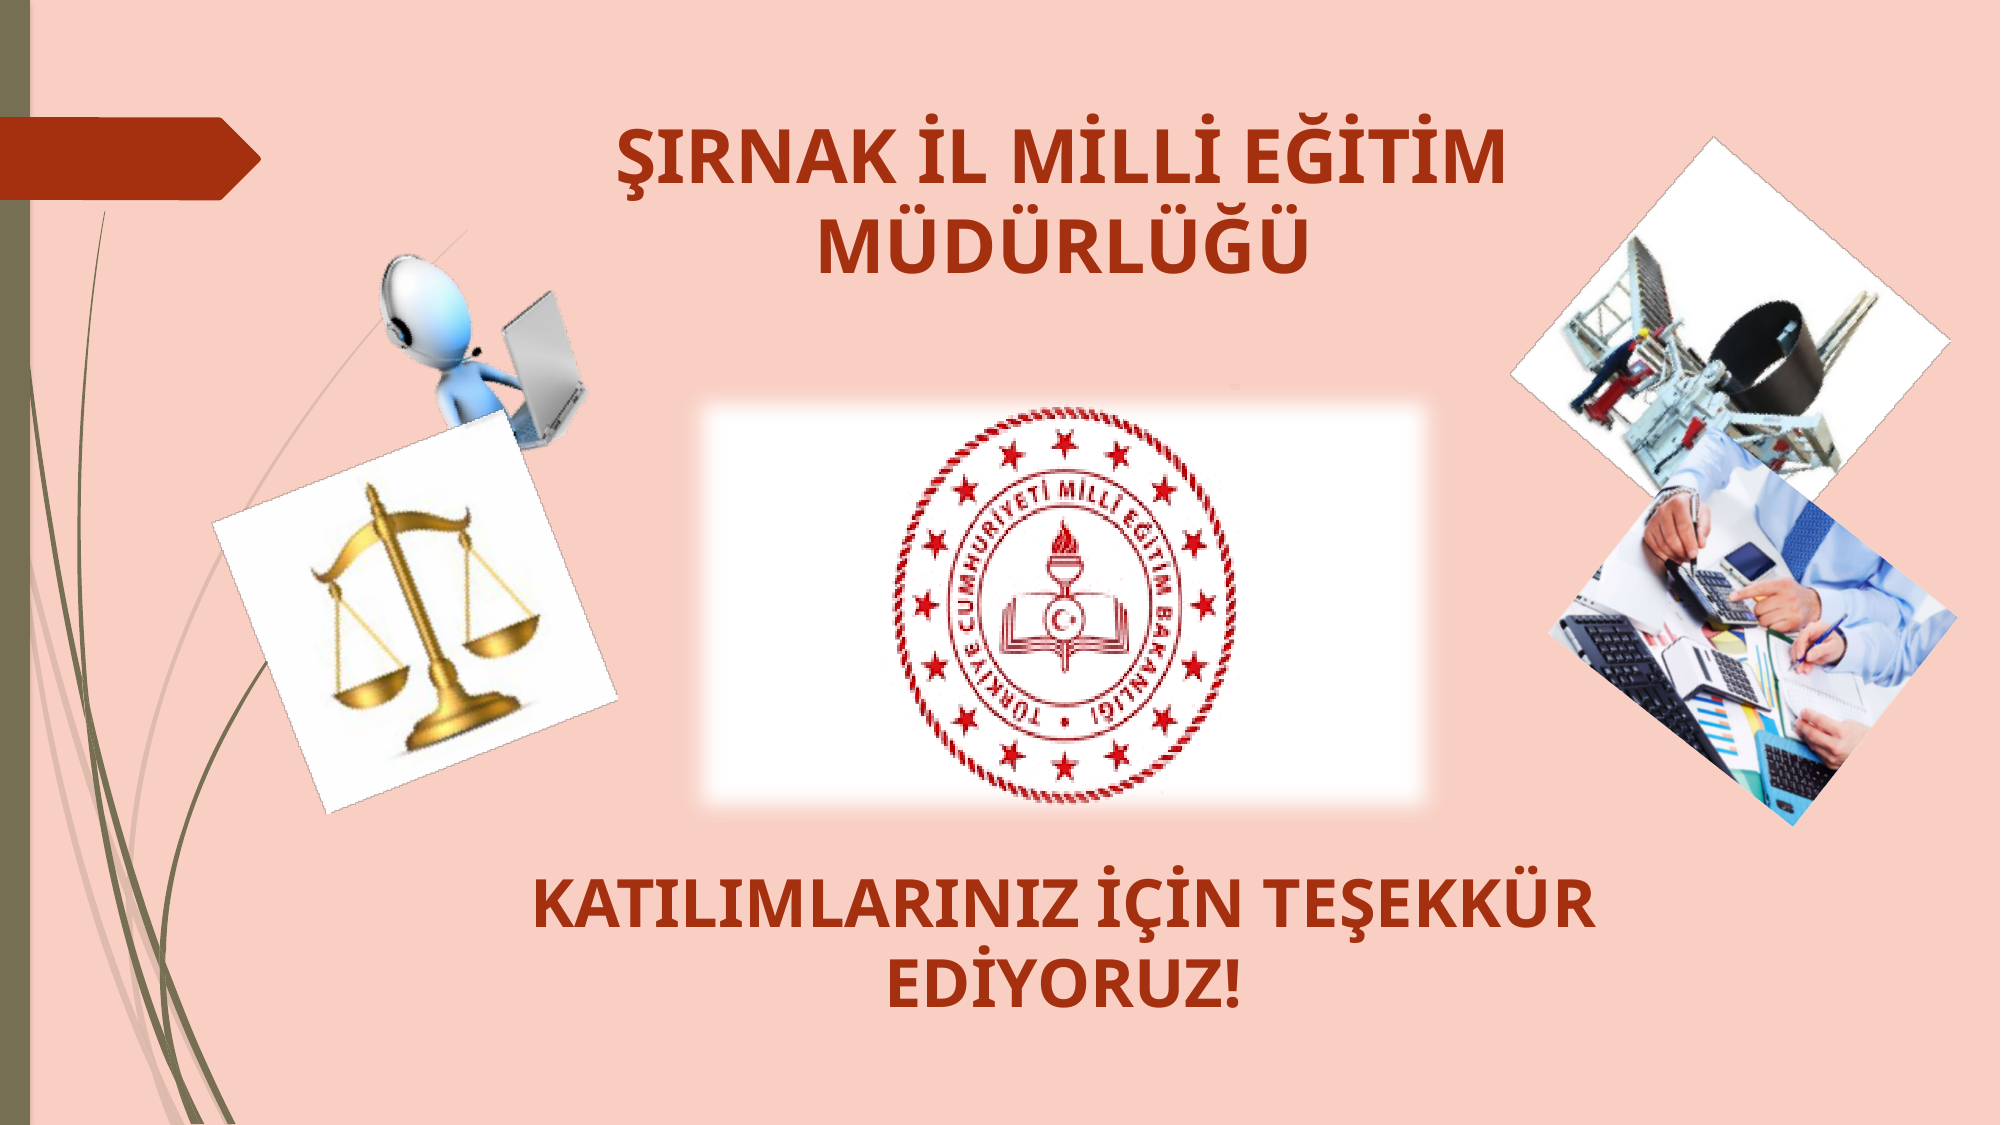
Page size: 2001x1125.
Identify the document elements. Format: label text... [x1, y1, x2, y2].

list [679, 381, 1448, 828]
picture [213, 174, 657, 814]
title ŞIRNAK İL MİLLİ EĞİTİM MÜDÜRLÜĞÜ [540, 100, 1587, 311]
picture [1511, 137, 1957, 826]
text_box KATILIMLARINIZ İÇİN TEŞEKKÜR EDİYORUZ! [375, 921, 1752, 1029]
